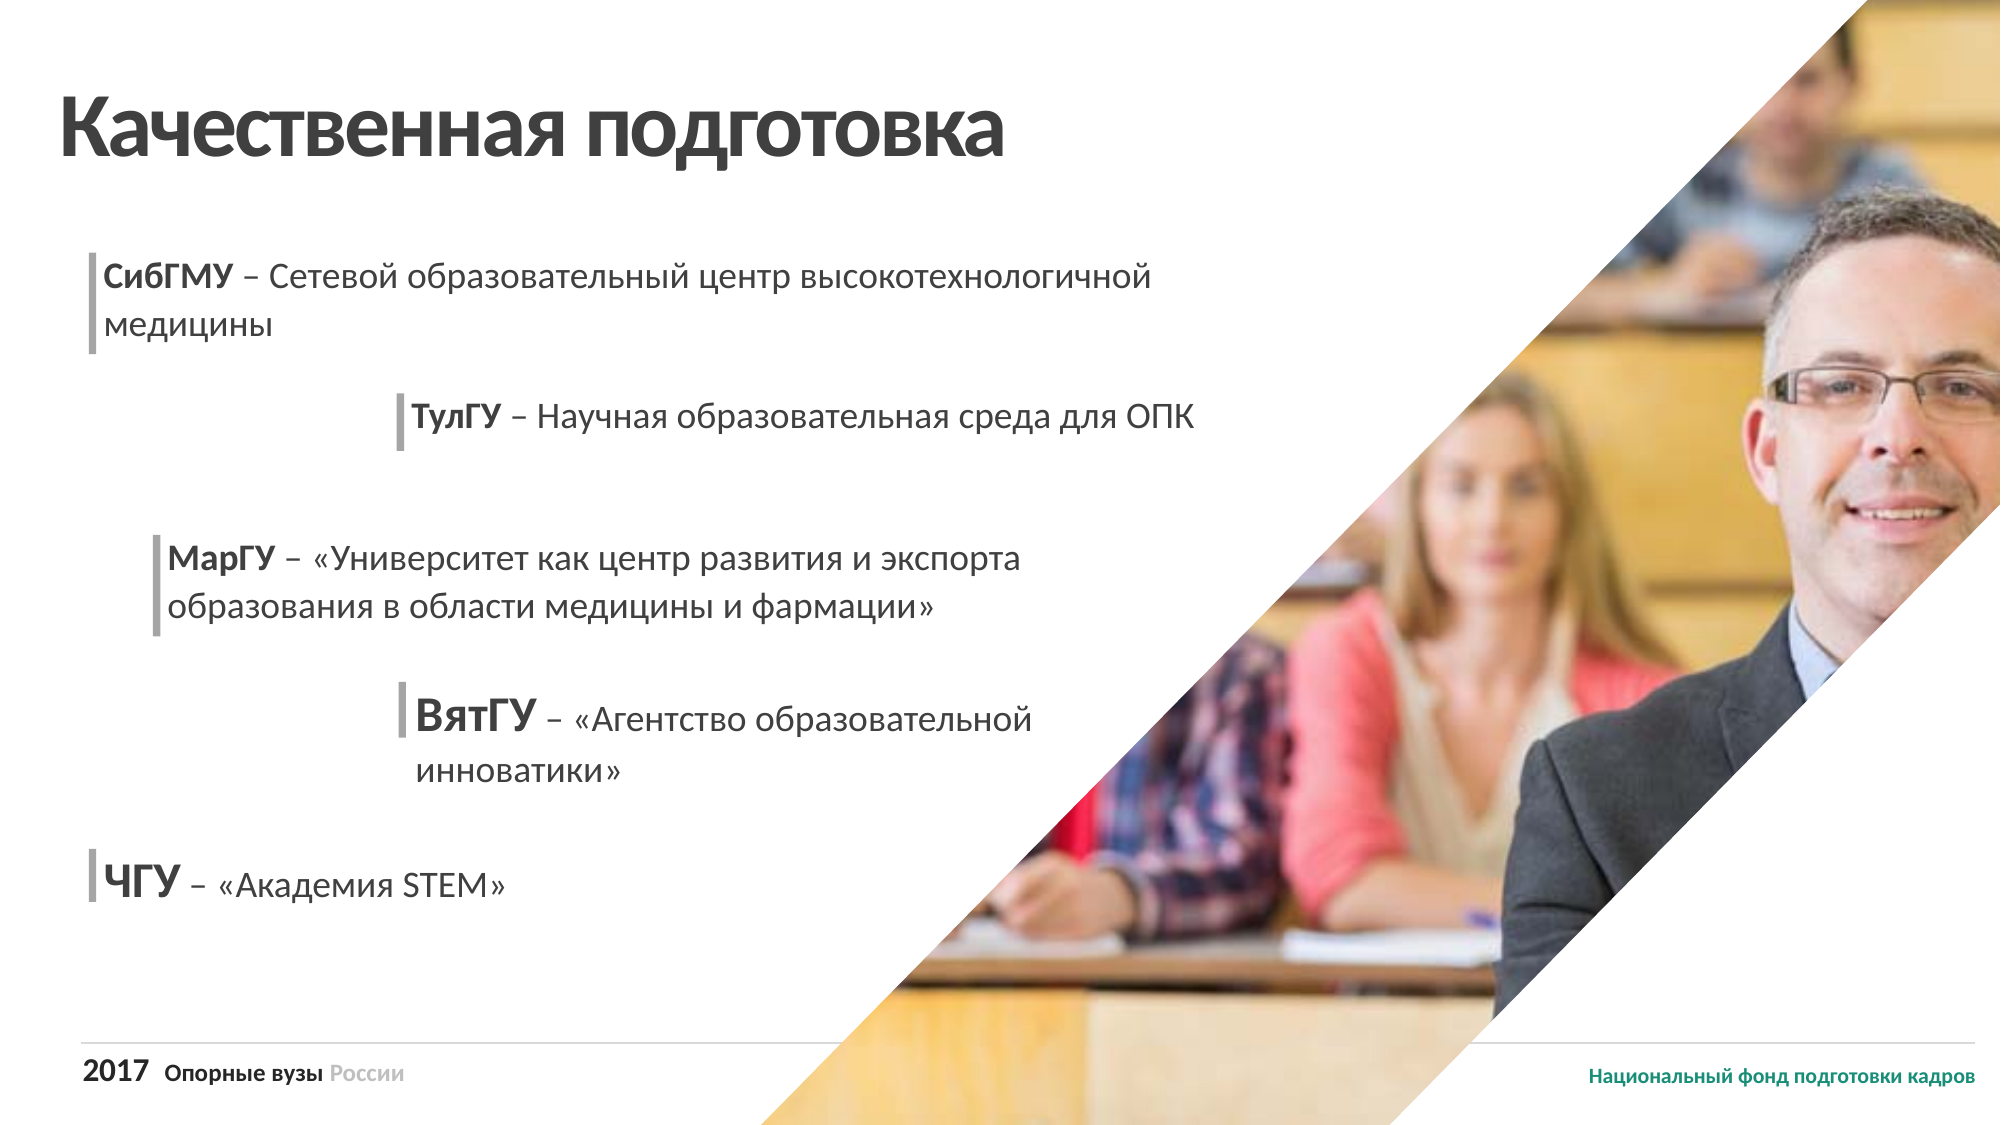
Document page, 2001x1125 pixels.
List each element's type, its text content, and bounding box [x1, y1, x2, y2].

text_box [396, 392, 405, 452]
text_box МарГУ – «Университет как центр развития и экспорта образования в области медицины и фармации» [152, 522, 760, 634]
text_box [88, 848, 97, 903]
text_box Качественная подготовка [44, 78, 760, 182]
text_box [88, 251, 97, 355]
text_box ТулГУ – Научная образовательная среда для ОПК [396, 380, 760, 444]
text_box ВятГУ – «Агентство образовательной инноватики» [400, 669, 760, 797]
text_box СибГМУ – Сетевой образовательный центр высокотехнологичной медицины [88, 240, 760, 352]
text_box ЧГУ – «Академия STEM» [88, 835, 760, 915]
picture [760, 0, 2000, 1125]
text_box [152, 534, 161, 637]
text_box [397, 681, 407, 739]
